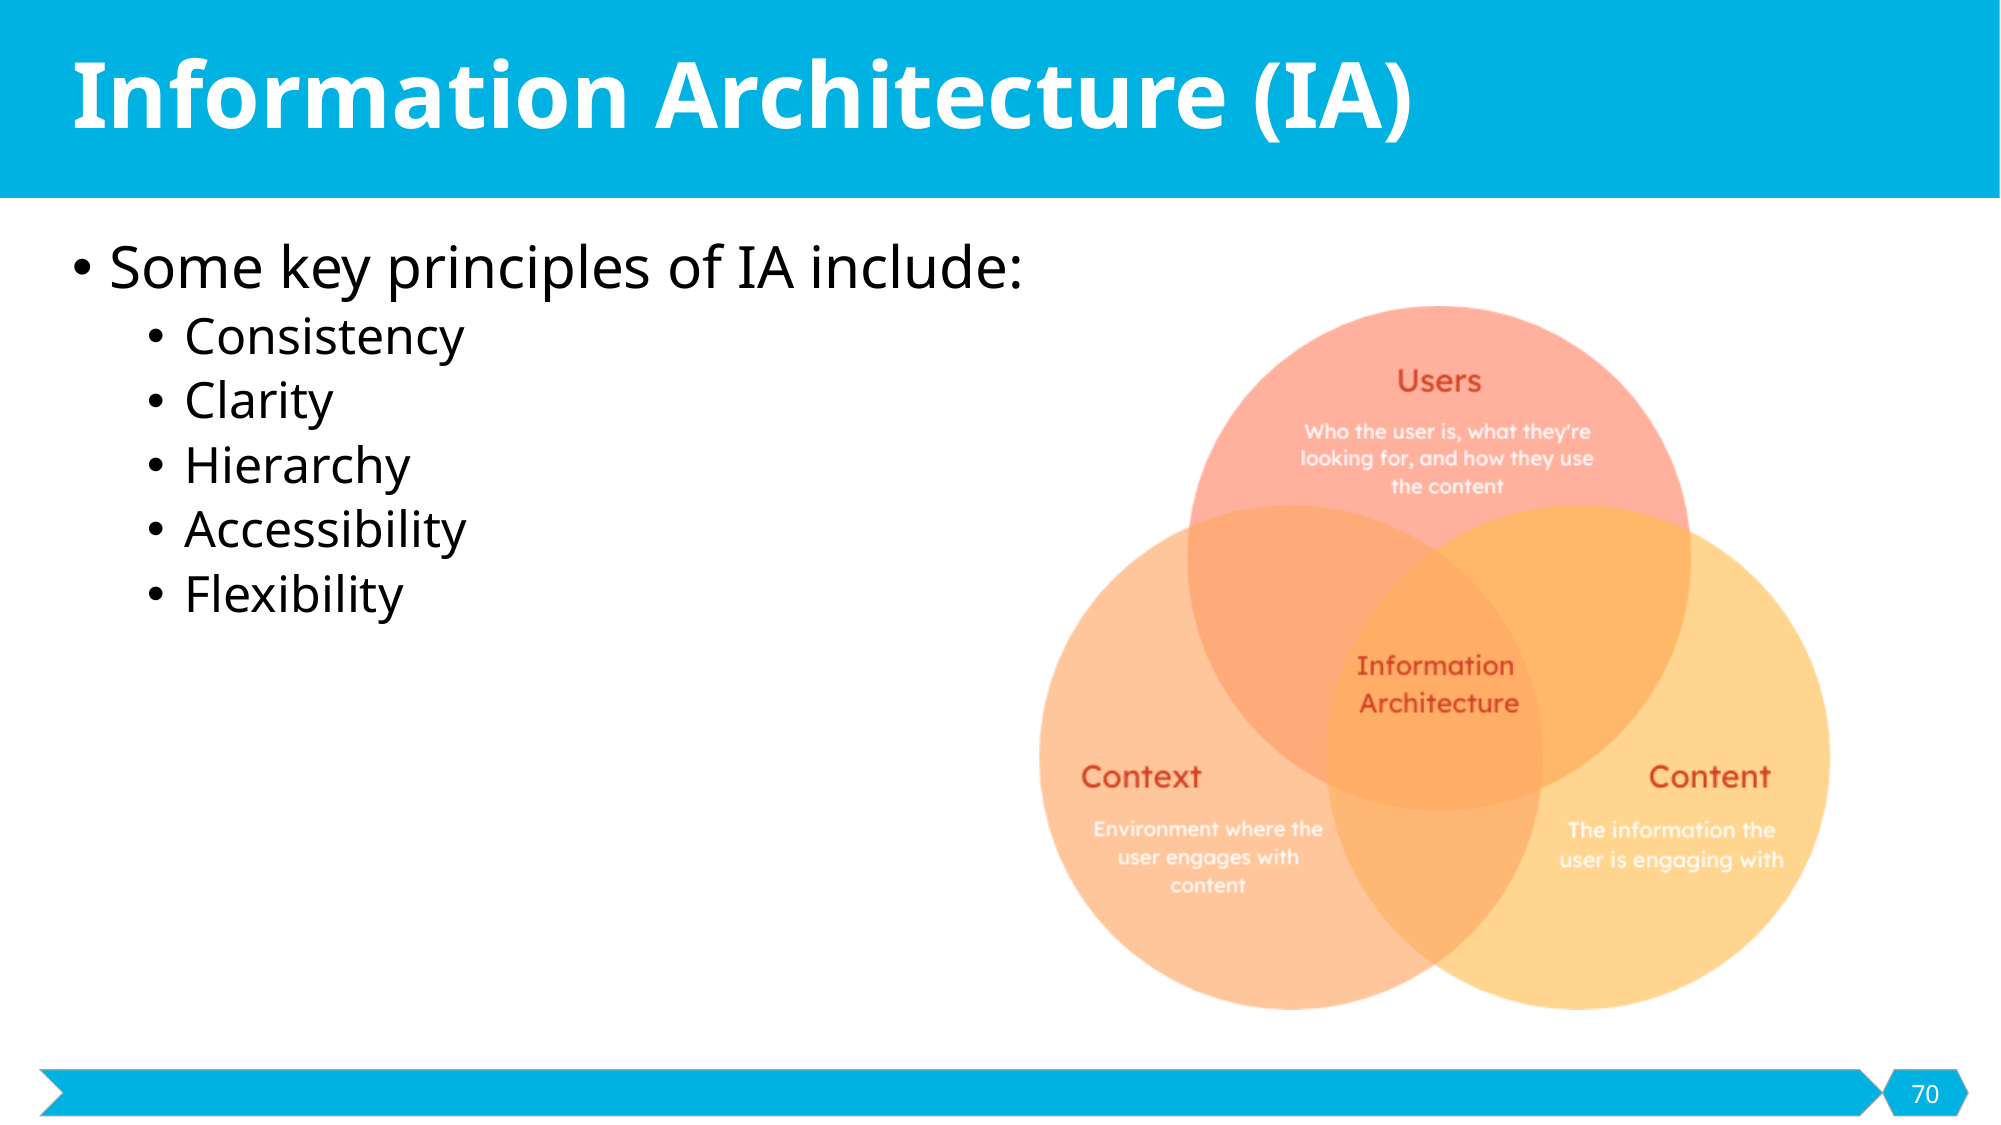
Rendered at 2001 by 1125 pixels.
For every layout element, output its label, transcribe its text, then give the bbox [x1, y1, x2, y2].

list Some key principles of IA include: Consistency Clarity Hierarchy Accessibility Flexibility [56, 230, 1969, 1010]
title Information Architecture (IA) [56, 0, 1969, 199]
picture [927, 306, 1943, 1010]
slide_number 70 [1882, 1065, 1969, 1125]
